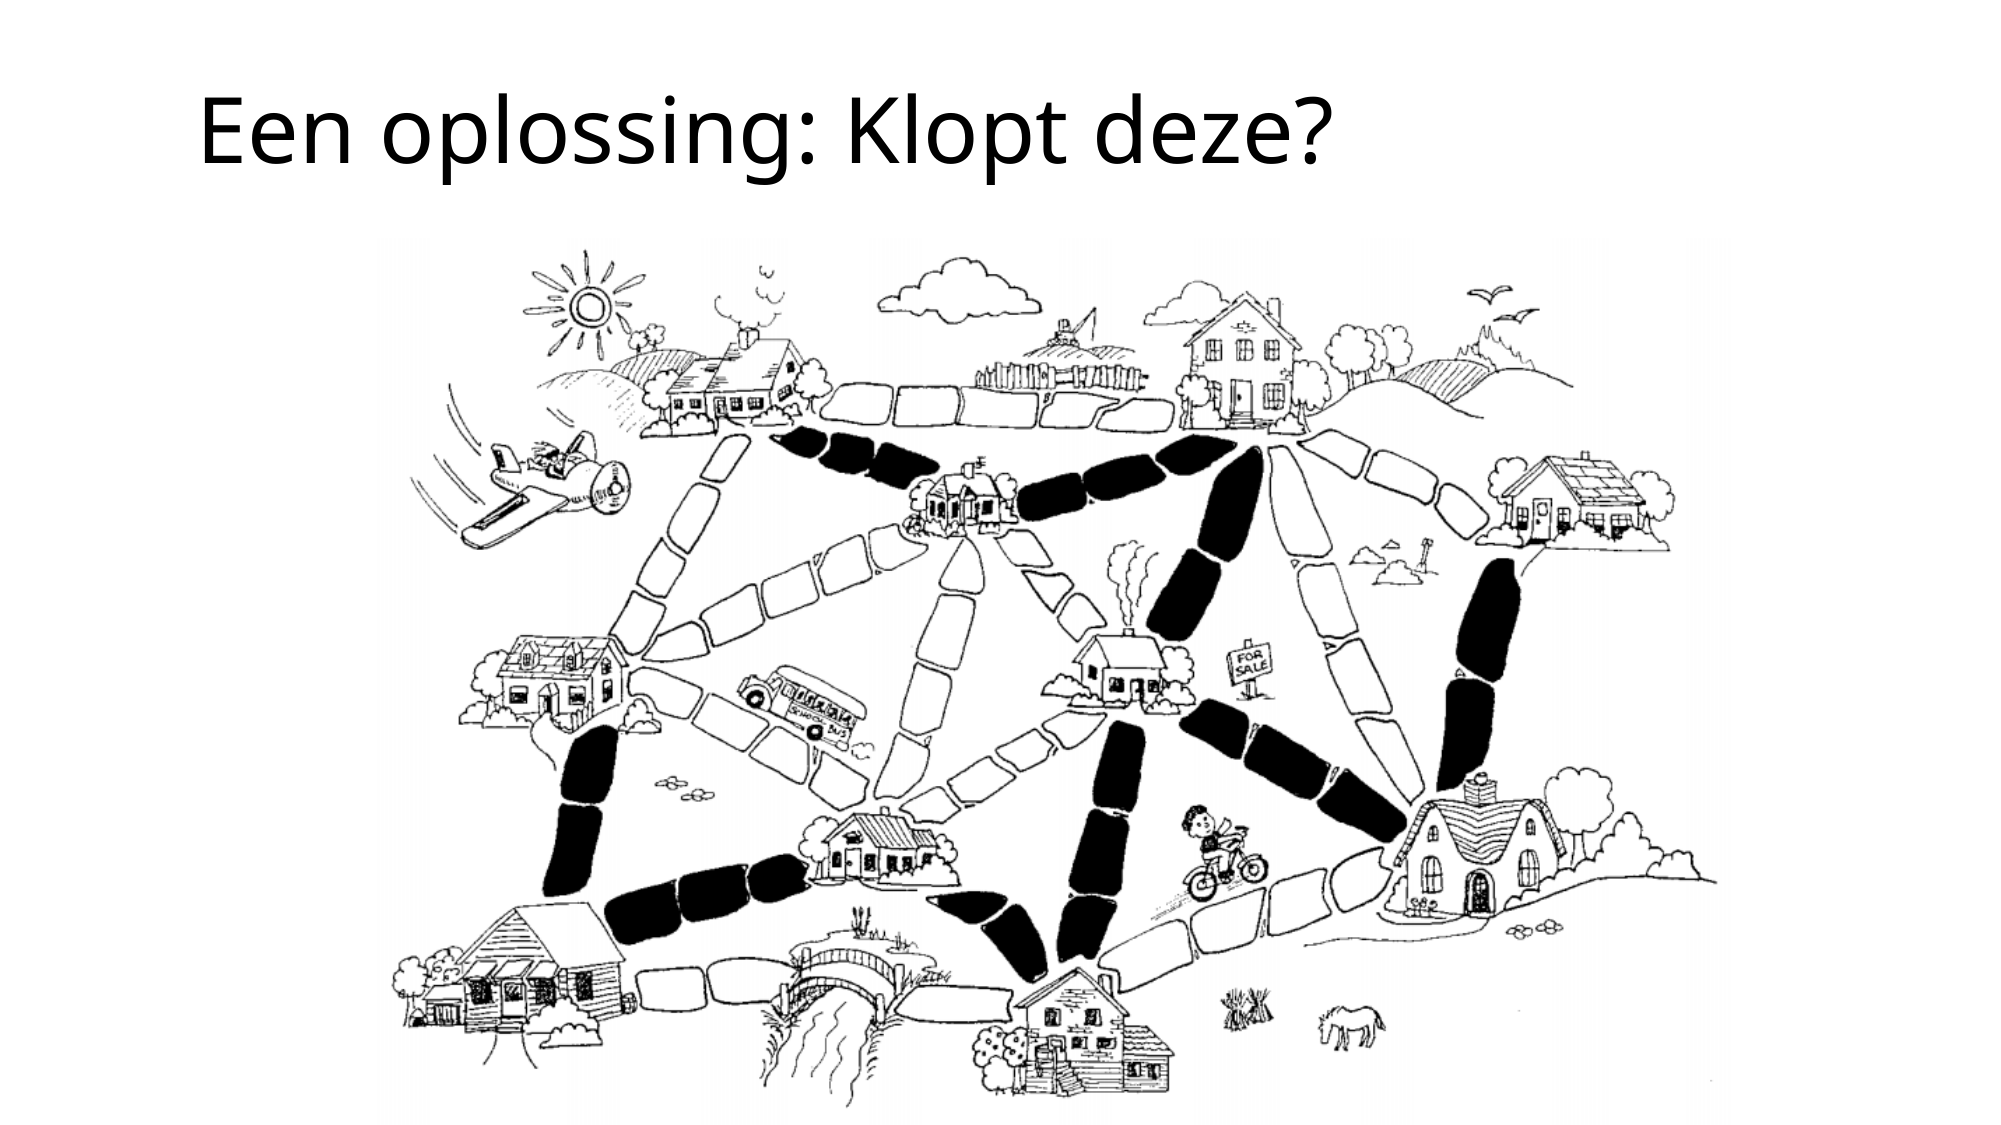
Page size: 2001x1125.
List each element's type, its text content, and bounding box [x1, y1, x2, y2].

title Een oplossing: Klopt deze? [181, 25, 1907, 244]
picture [374, 238, 1744, 1125]
